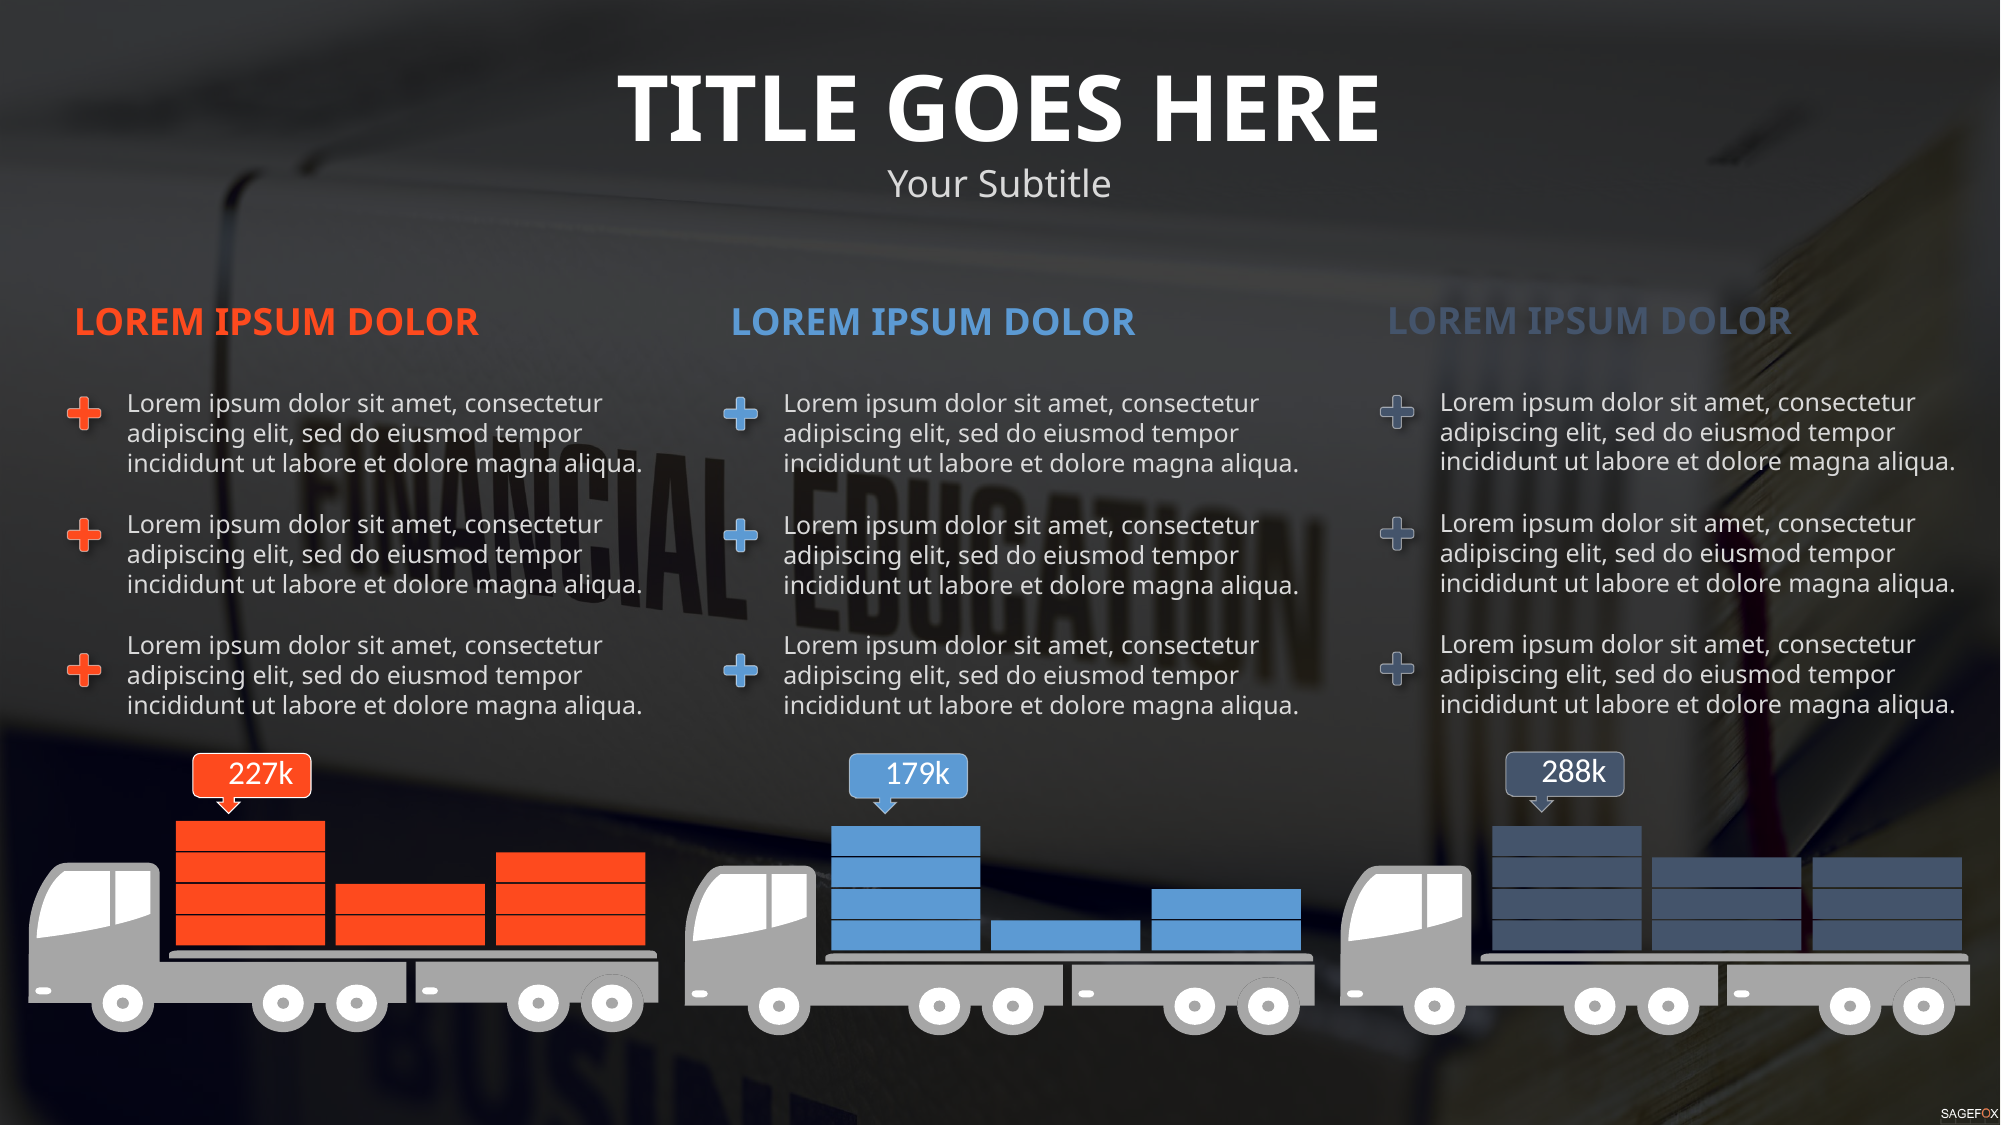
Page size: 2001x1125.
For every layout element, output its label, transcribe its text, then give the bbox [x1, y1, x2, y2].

text_box [175, 852, 326, 862]
text_box Lorem ipsum dolor sit amet, consectetur adipiscing elit, sed do eiusmod tempor incididunt ut labore et dolore magna aliqua. [773, 504, 1327, 605]
picture [0, 0, 2001, 1125]
text_box [723, 653, 758, 687]
text_box [723, 518, 758, 552]
text_box Lorem ipsum dolor sit amet, consectetur adipiscing elit, sed do eiusmod tempor incididunt ut labore et dolore magna aliqua. [116, 624, 670, 725]
text_box Lorem ipsum dolor sit amet, consectetur adipiscing elit, sed do eiusmod tempor incididunt ut labore et dolore magna aliqua. [1429, 623, 1983, 724]
text_box LOREM IPSUM DOLOR [59, 290, 519, 351]
text_box [175, 820, 326, 851]
text_box [723, 397, 758, 431]
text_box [192, 743, 326, 814]
text_box [496, 852, 646, 862]
text_box Lorem ipsum dolor sit amet, consectetur adipiscing elit, sed do eiusmod tempor incididunt ut labore et dolore magna aliqua. [116, 382, 670, 483]
text_box [1812, 857, 1962, 865]
text_box Lorem ipsum dolor sit amet, consectetur adipiscing elit, sed do eiusmod tempor incididunt ut labore et dolore magna aliqua. [773, 624, 1327, 725]
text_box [1340, 865, 1971, 1036]
text_box [67, 518, 101, 552]
text_box LOREM IPSUM DOLOR [1372, 289, 1832, 349]
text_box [1505, 742, 1639, 813]
text_box LOREM IPSUM DOLOR [715, 290, 1175, 351]
text_box [831, 826, 981, 856]
text_box [831, 857, 981, 865]
text_box [1492, 826, 1642, 856]
text_box [1380, 517, 1414, 551]
text_box Lorem ipsum dolor sit amet, consectetur adipiscing elit, sed do eiusmod tempor incididunt ut labore et dolore magna aliqua. [773, 382, 1327, 483]
text_box [1492, 857, 1642, 865]
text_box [28, 862, 659, 1033]
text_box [684, 865, 1315, 1036]
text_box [849, 744, 982, 814]
text_box TITLE GOES HERE Your Subtitle [548, 42, 1452, 212]
text_box [1652, 857, 1802, 865]
text_box Lorem ipsum dolor sit amet, consectetur adipiscing elit, sed do eiusmod tempor incididunt ut labore et dolore magna aliqua. [116, 504, 670, 604]
text_box [67, 653, 101, 687]
text_box [1380, 395, 1414, 429]
text_box Lorem ipsum dolor sit amet, consectetur adipiscing elit, sed do eiusmod tempor incididunt ut labore et dolore magna aliqua. [1429, 502, 1983, 603]
text_box [67, 396, 101, 430]
text_box Lorem ipsum dolor sit amet, consectetur adipiscing elit, sed do eiusmod tempor incididunt ut labore et dolore magna aliqua. [1429, 381, 1983, 481]
text_box [1380, 652, 1414, 686]
